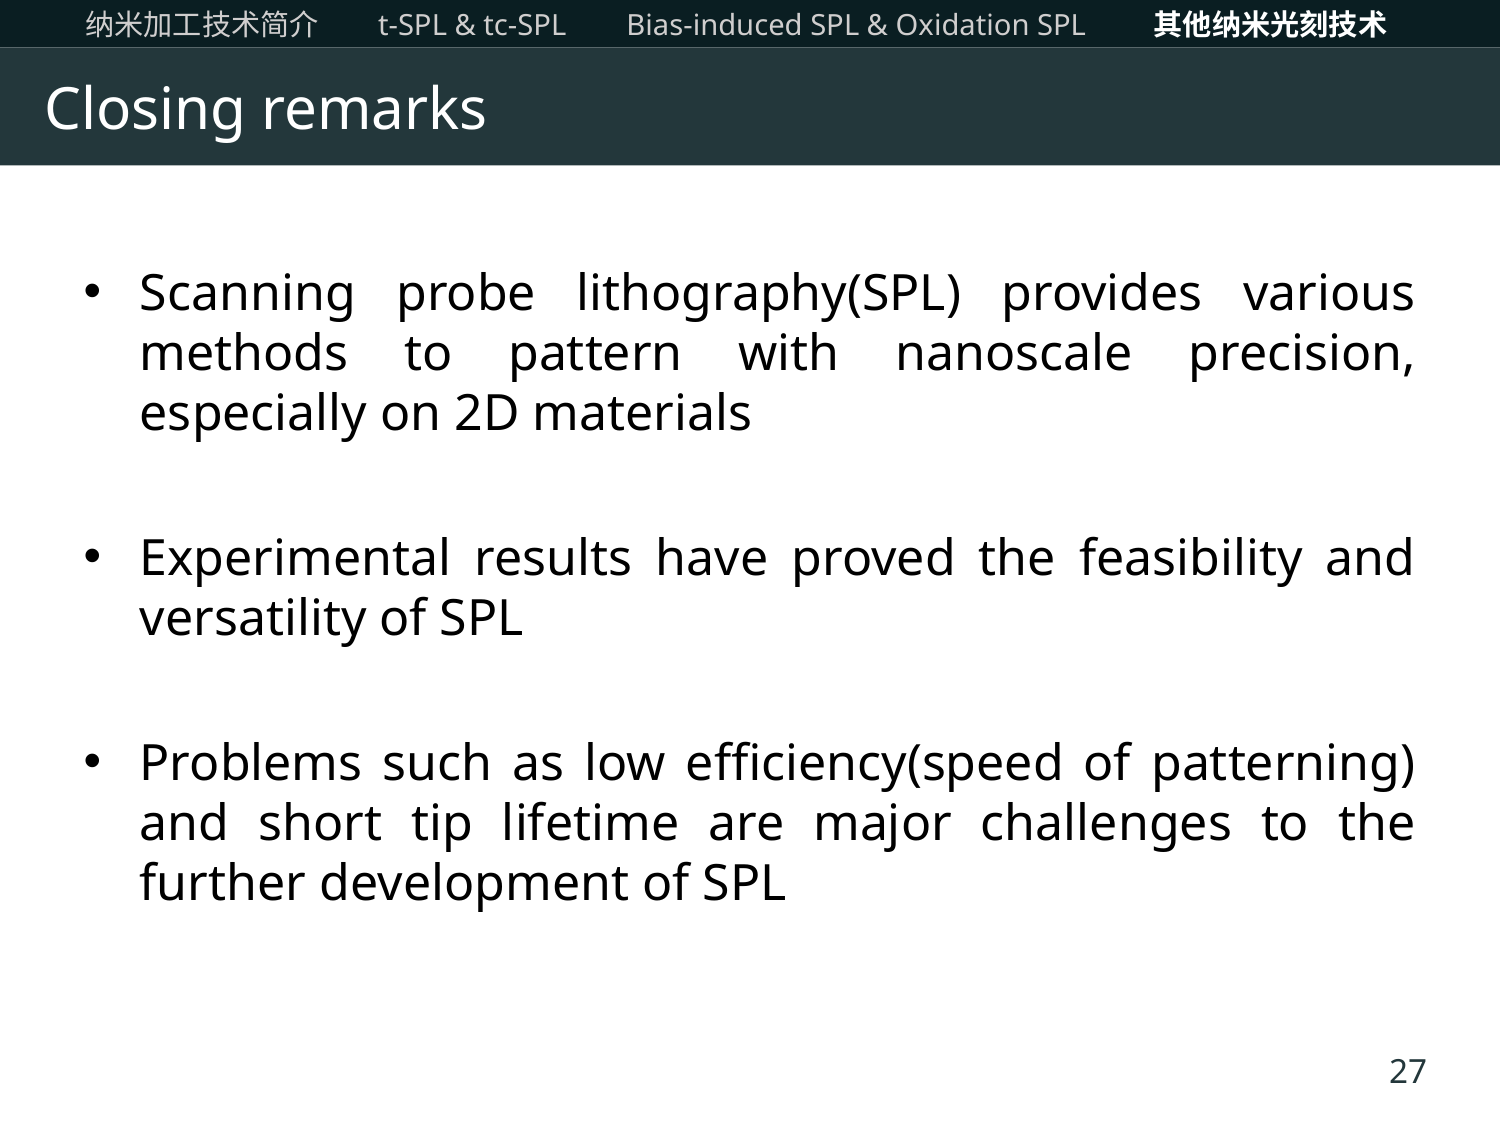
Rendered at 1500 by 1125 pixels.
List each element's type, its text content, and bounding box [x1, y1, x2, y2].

title Closing remarks [0, 48, 1500, 166]
slide_number 27 [1089, 1042, 1428, 1103]
text_box 纳米加工技术简介 t-SPL & tc-SPL Bias-induced SPL & Oxidation SPL 其他纳米光刻技术 [0, 0, 1500, 48]
text_box Scanning probe lithography(SPL) provides various methods to pattern with nanoscale precision, especially on 2D materials Experimental results have proved the feasibility and versatility of SPL Problems such as low efficiency(speed of patterning) and short tip lifetime are major challenges to the further development of SPL [68, 253, 1432, 918]
